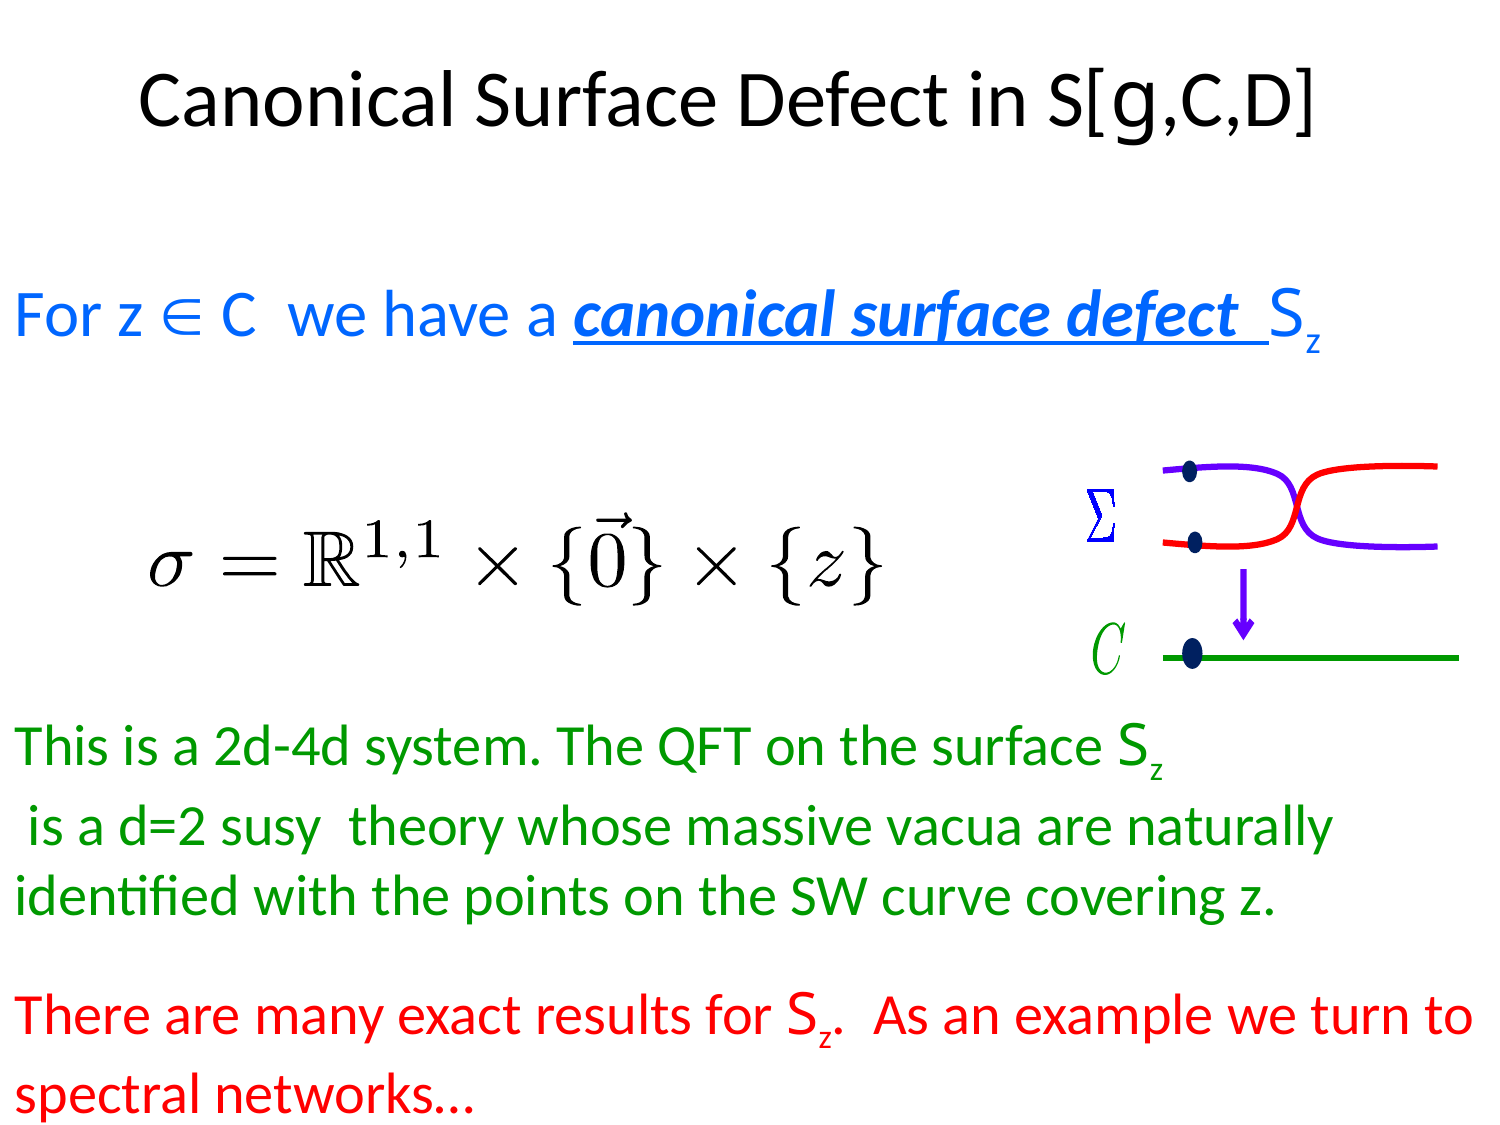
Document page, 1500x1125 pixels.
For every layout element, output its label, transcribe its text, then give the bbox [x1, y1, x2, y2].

text_box This is a 2d-4d system. The QFT on the surface Sz is a d=2 susy theory whose massive vacua are naturally identified with the points on the SW curve covering z. [0, 699, 1463, 935]
text_box There are many exact results for Sz. As an example we turn to spectral networks… [0, 968, 1500, 1125]
title Canonical Surface Defect in S[g,C,D] [62, 0, 1413, 188]
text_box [1087, 462, 1459, 676]
text_box For z  C we have a canonical surface defect Sz [0, 262, 1463, 369]
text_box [149, 512, 883, 606]
